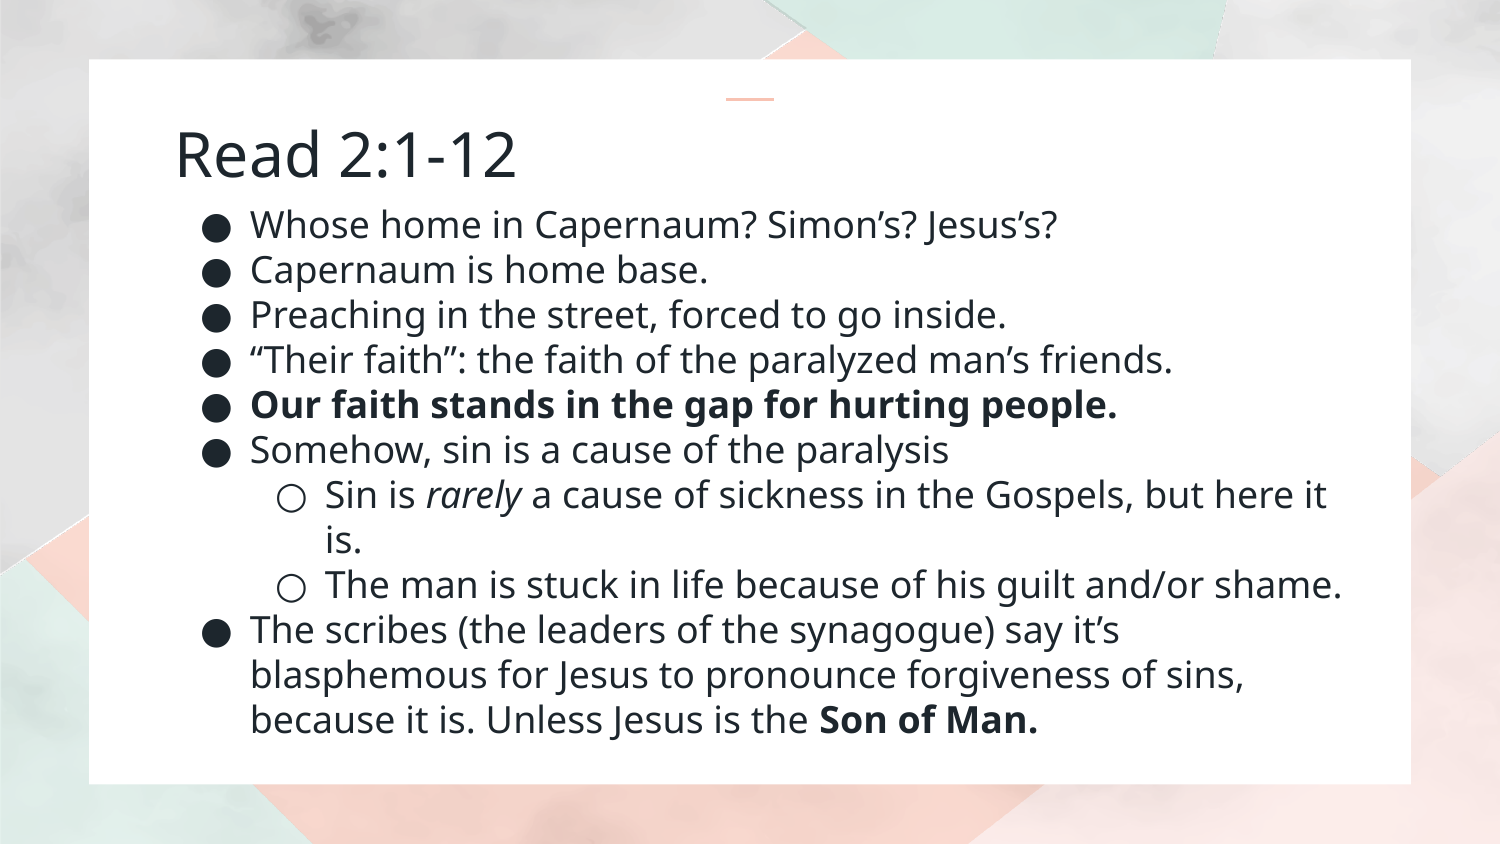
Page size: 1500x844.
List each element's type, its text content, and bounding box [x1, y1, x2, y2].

picture [0, 0, 1500, 844]
list Whose home in Capernaum? Simon’s? Jesus’s? Capernaum is home base. Preaching in the street, forced to go inside. “Their faith”: the faith of the paralyzed man’s friends. Our faith stands in the gap for hurting people. Somehow, sin is a cause of the paralysis Sin is rarely a cause of sickness in the Gospels, but here it is. The man is stuck in life because of his guilt and/or shame. The scribes (the leaders of the synagogue) say it’s blasphemous for Jesus to pronounce forgiveness of sins, because it is. Unless Jesus is the Son of Man. [160, 186, 1374, 745]
title Read 2:1-12 [160, 99, 1013, 186]
